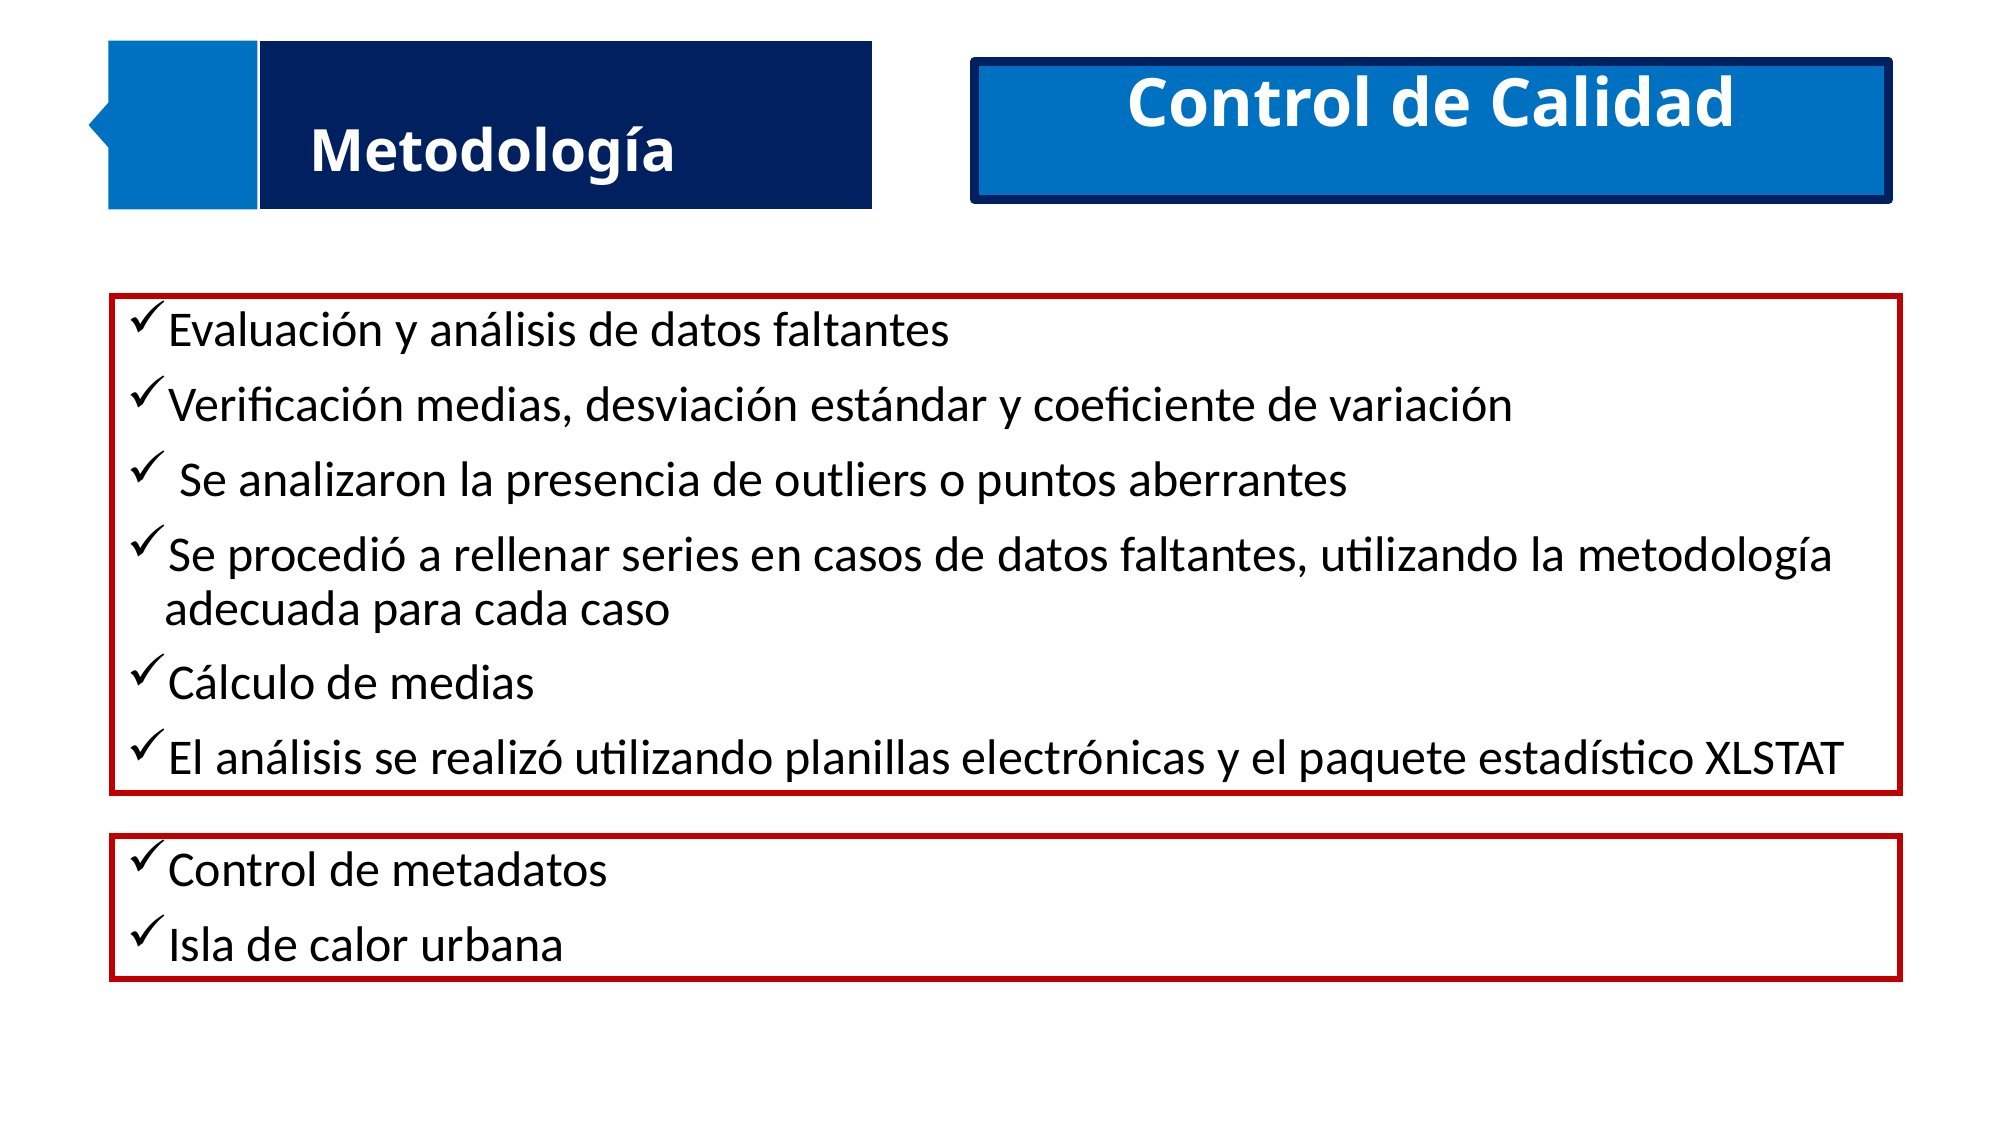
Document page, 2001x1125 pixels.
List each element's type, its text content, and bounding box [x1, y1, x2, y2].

text_box Control de Calidad [974, 61, 1889, 200]
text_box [88, 40, 872, 210]
text_box Control de metadatos Isla de calor urbana [111, 835, 1901, 980]
text_box Evaluación y análisis de datos faltantes Verificación medias, desviación estándar y coeficiente de variación Se analizaron la presencia de outliers o puntos aberrantes Se procedió a rellenar series en casos de datos faltantes, utilizando la metodología adecuada para cada caso Cálculo de medias El análisis se realizó utilizando planillas electrónicas y el paquete estadístico XLSTAT [111, 295, 1901, 794]
